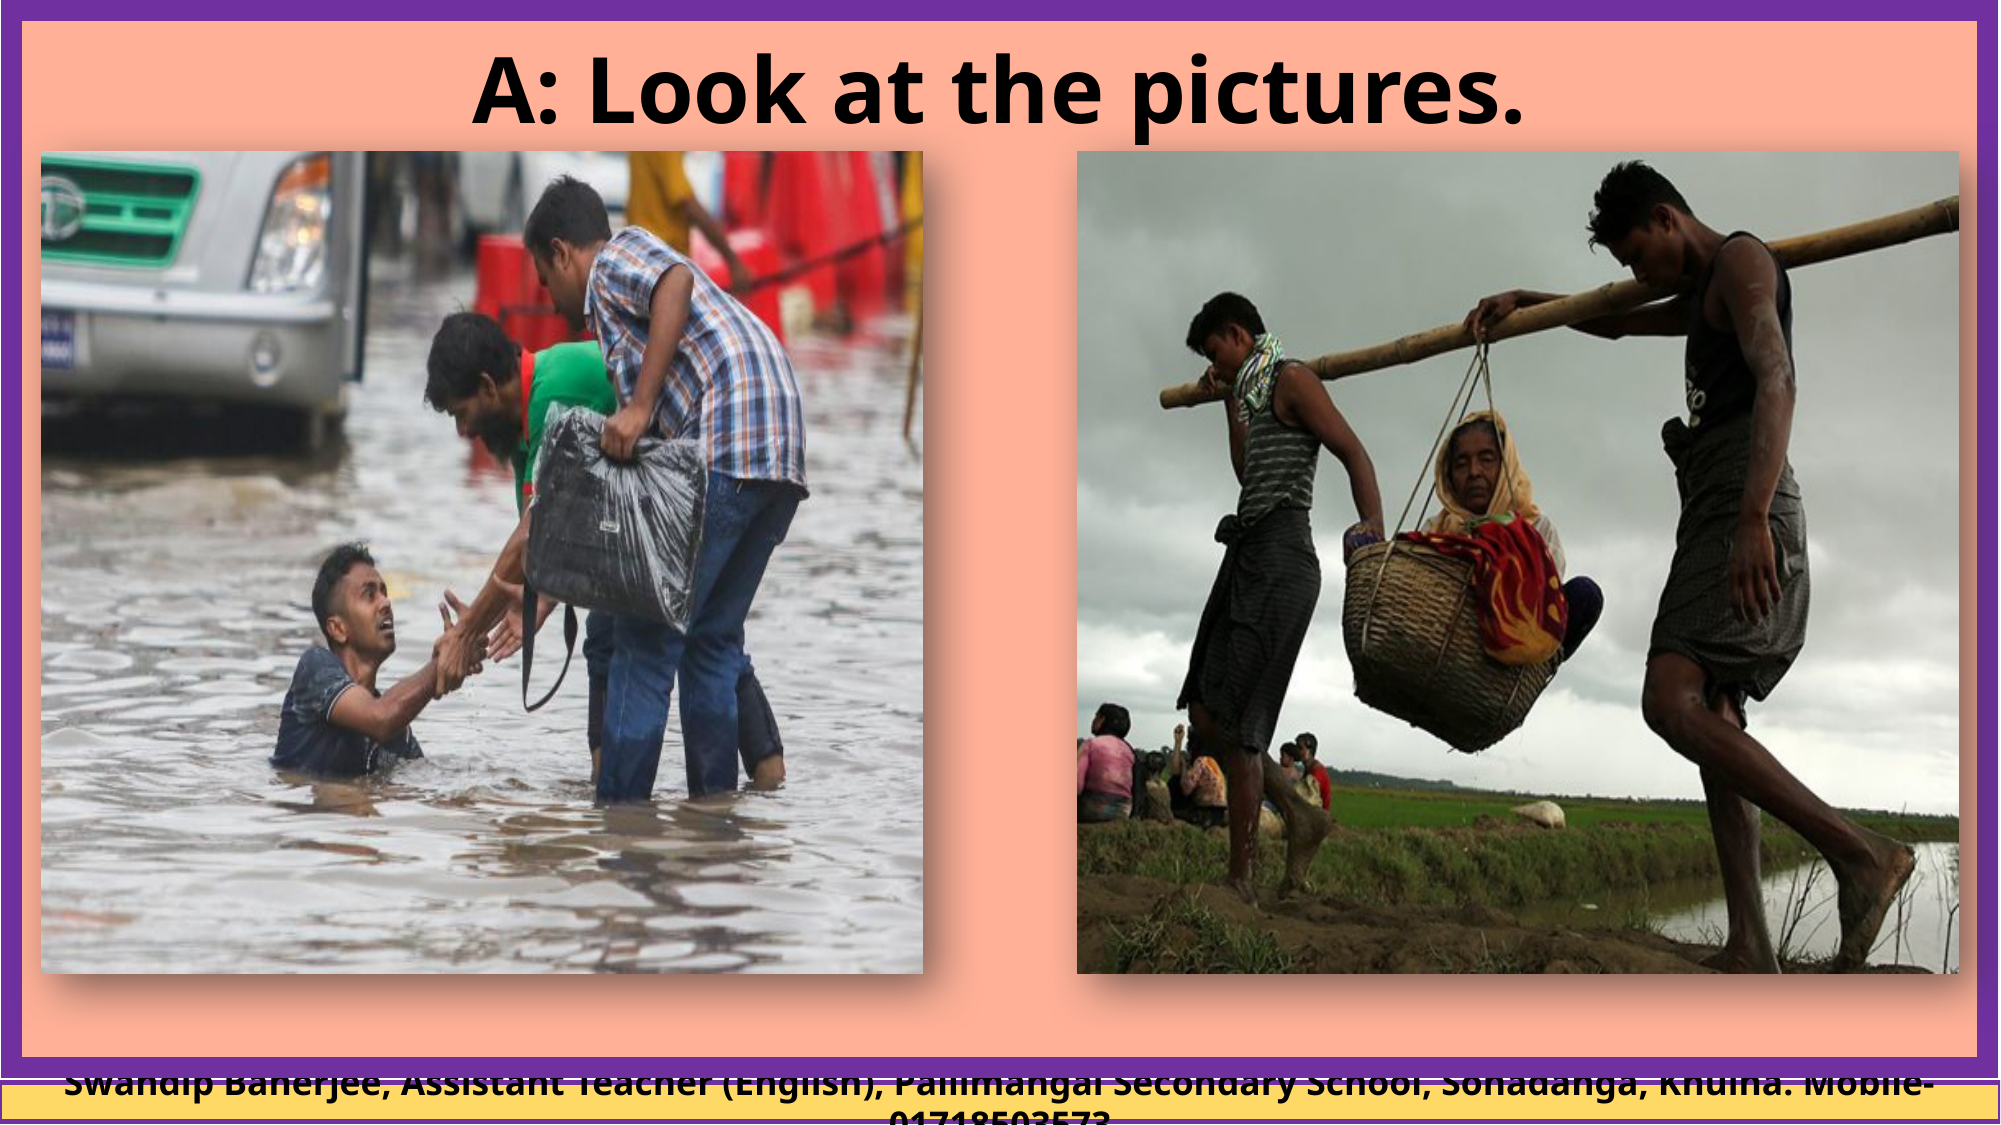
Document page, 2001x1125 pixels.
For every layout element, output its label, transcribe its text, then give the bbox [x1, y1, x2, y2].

text_box A: Look at the pictures. [339, 24, 1661, 150]
picture [41, 151, 923, 974]
picture [1077, 151, 1959, 974]
